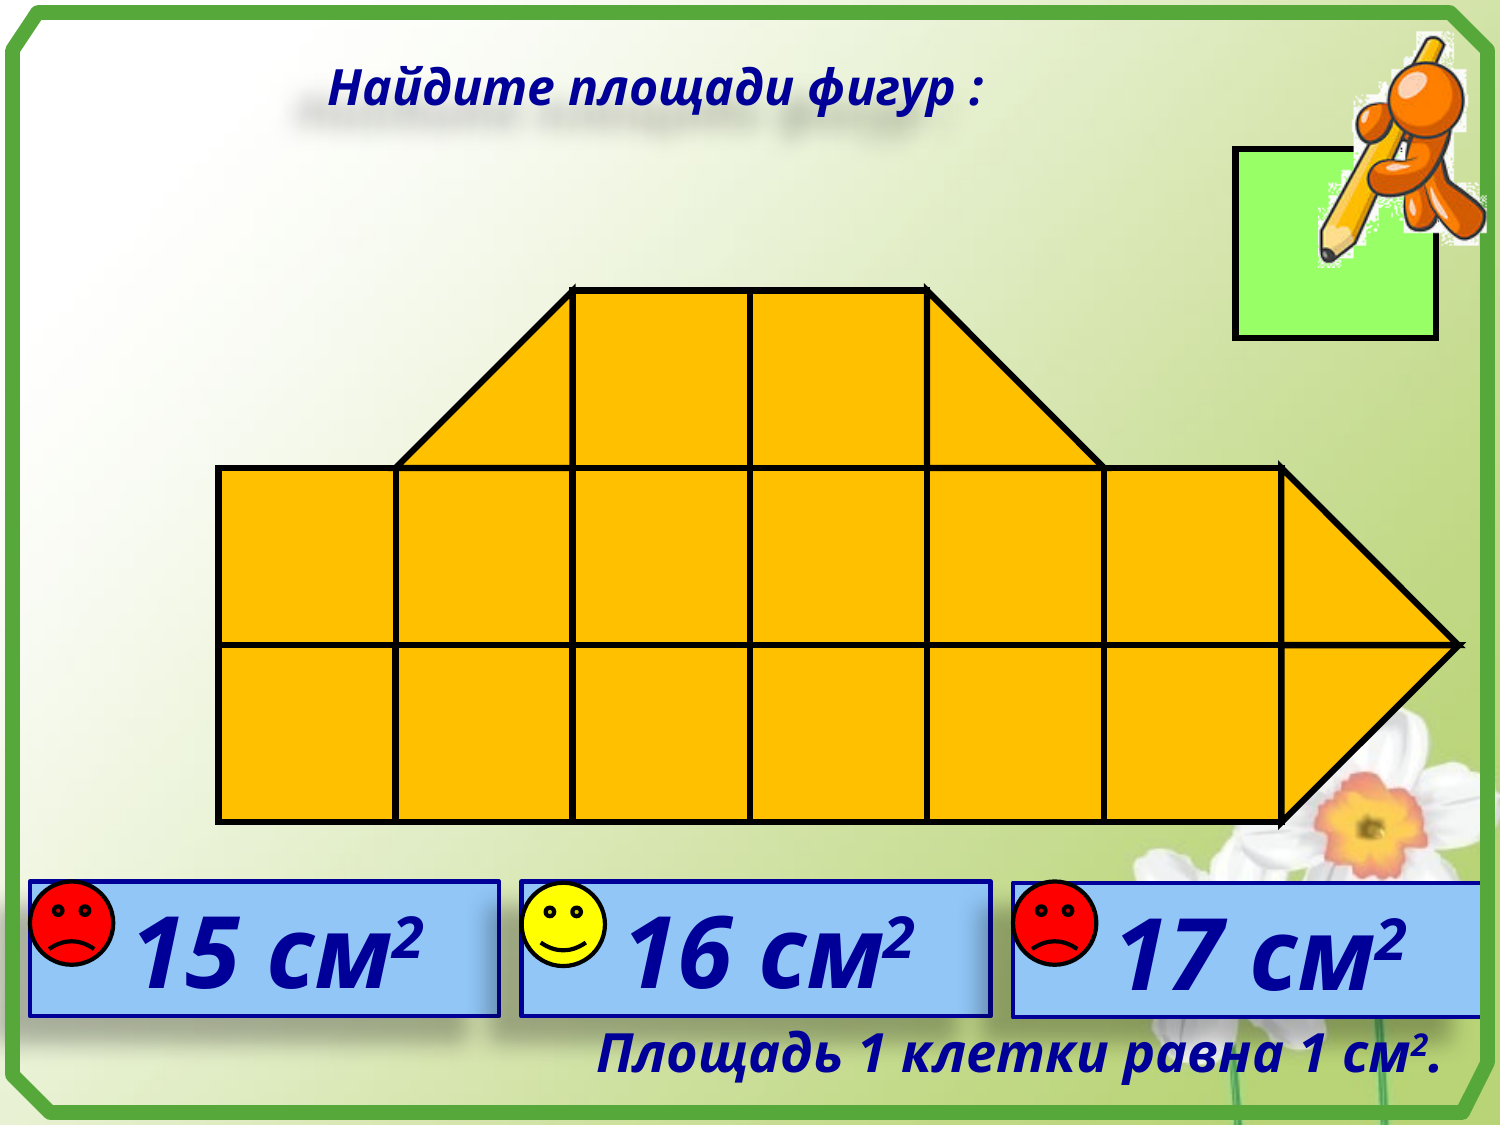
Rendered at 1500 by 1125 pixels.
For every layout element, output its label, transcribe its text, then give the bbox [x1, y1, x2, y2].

text_box [1235, 148, 1326, 288]
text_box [218, 290, 1459, 823]
text_box [12, 12, 1488, 1113]
text_box Найдите площади фигур : [265, 42, 1046, 288]
picture [0, 0, 1500, 1125]
text_box Площадь 1 клетки равна 1 см2. [430, 1011, 1459, 1091]
